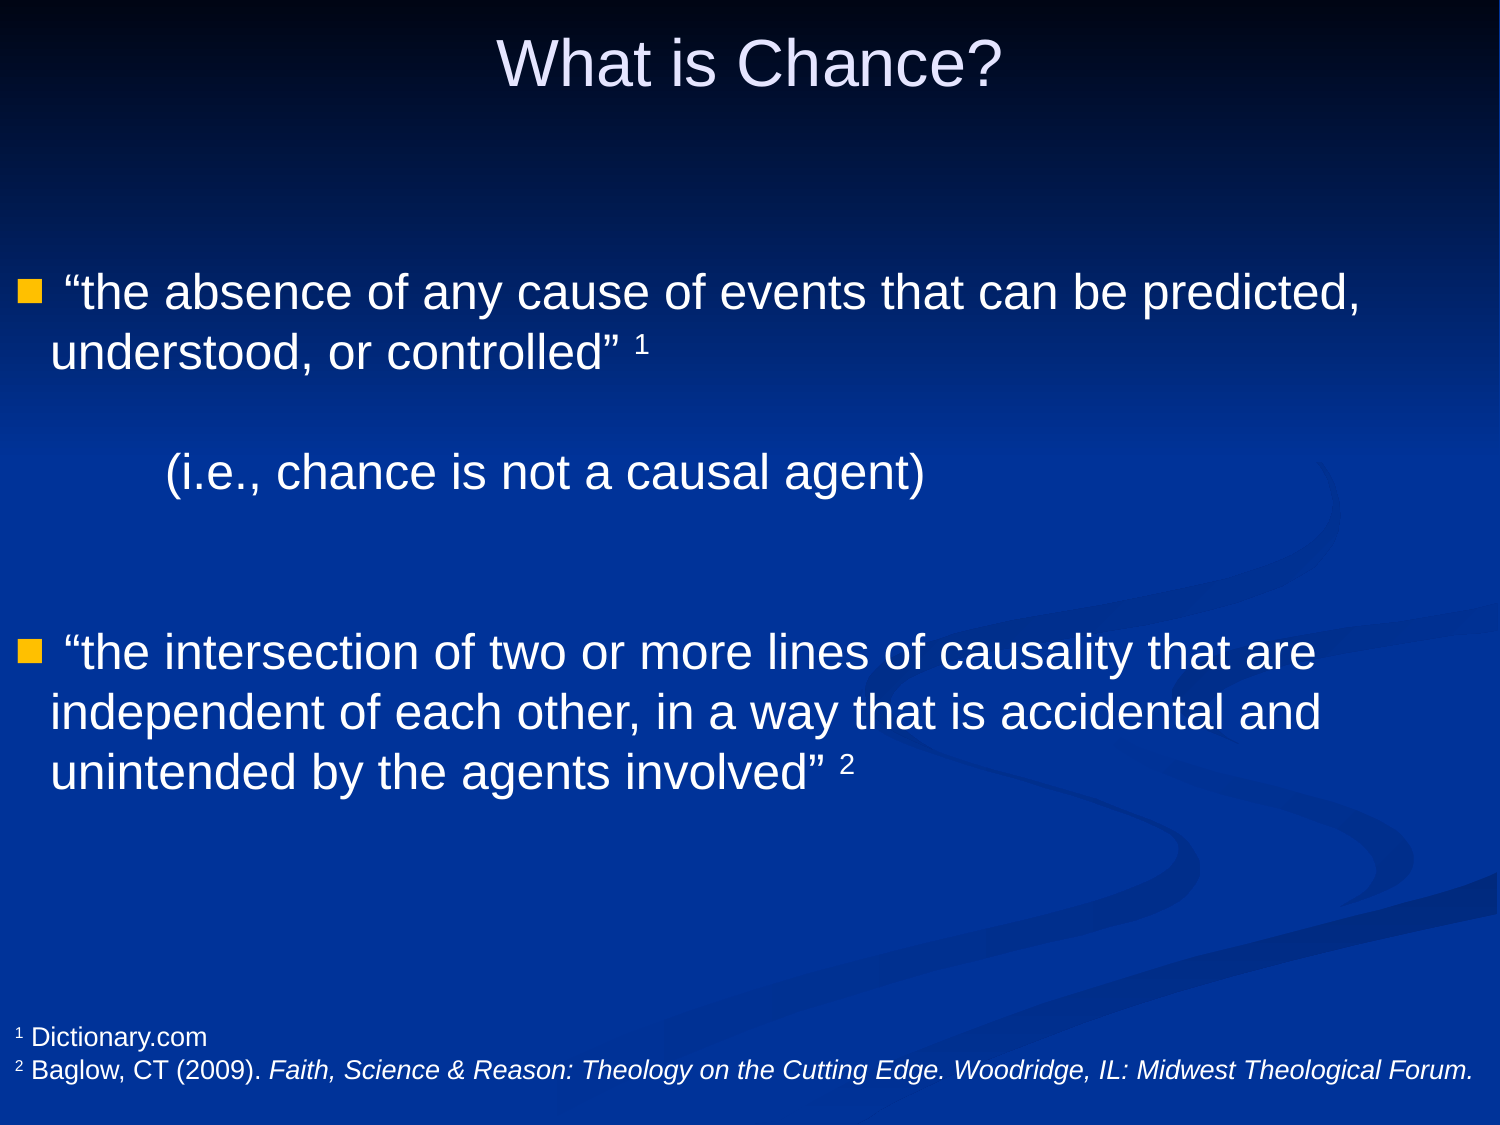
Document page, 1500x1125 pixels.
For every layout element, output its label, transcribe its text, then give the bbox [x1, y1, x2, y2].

text_box What is Chance? [0, 12, 1500, 108]
text_box “the absence of any cause of events that can be predicted, understood, or controlled” 1 (i.e., chance is not a causal agent) “the intersection of two or more lines of causality that are independent of each other, in a way that is accidental and unintended by the agents involved” 2 [0, 252, 1500, 807]
text_box 1 Dictionary.com 2 Baglow, CT (2009). Faith, Science & Reason: Theology on the Cutting Edge. Woodridge, IL: Midwest Theological Forum. [0, 1012, 1500, 1093]
